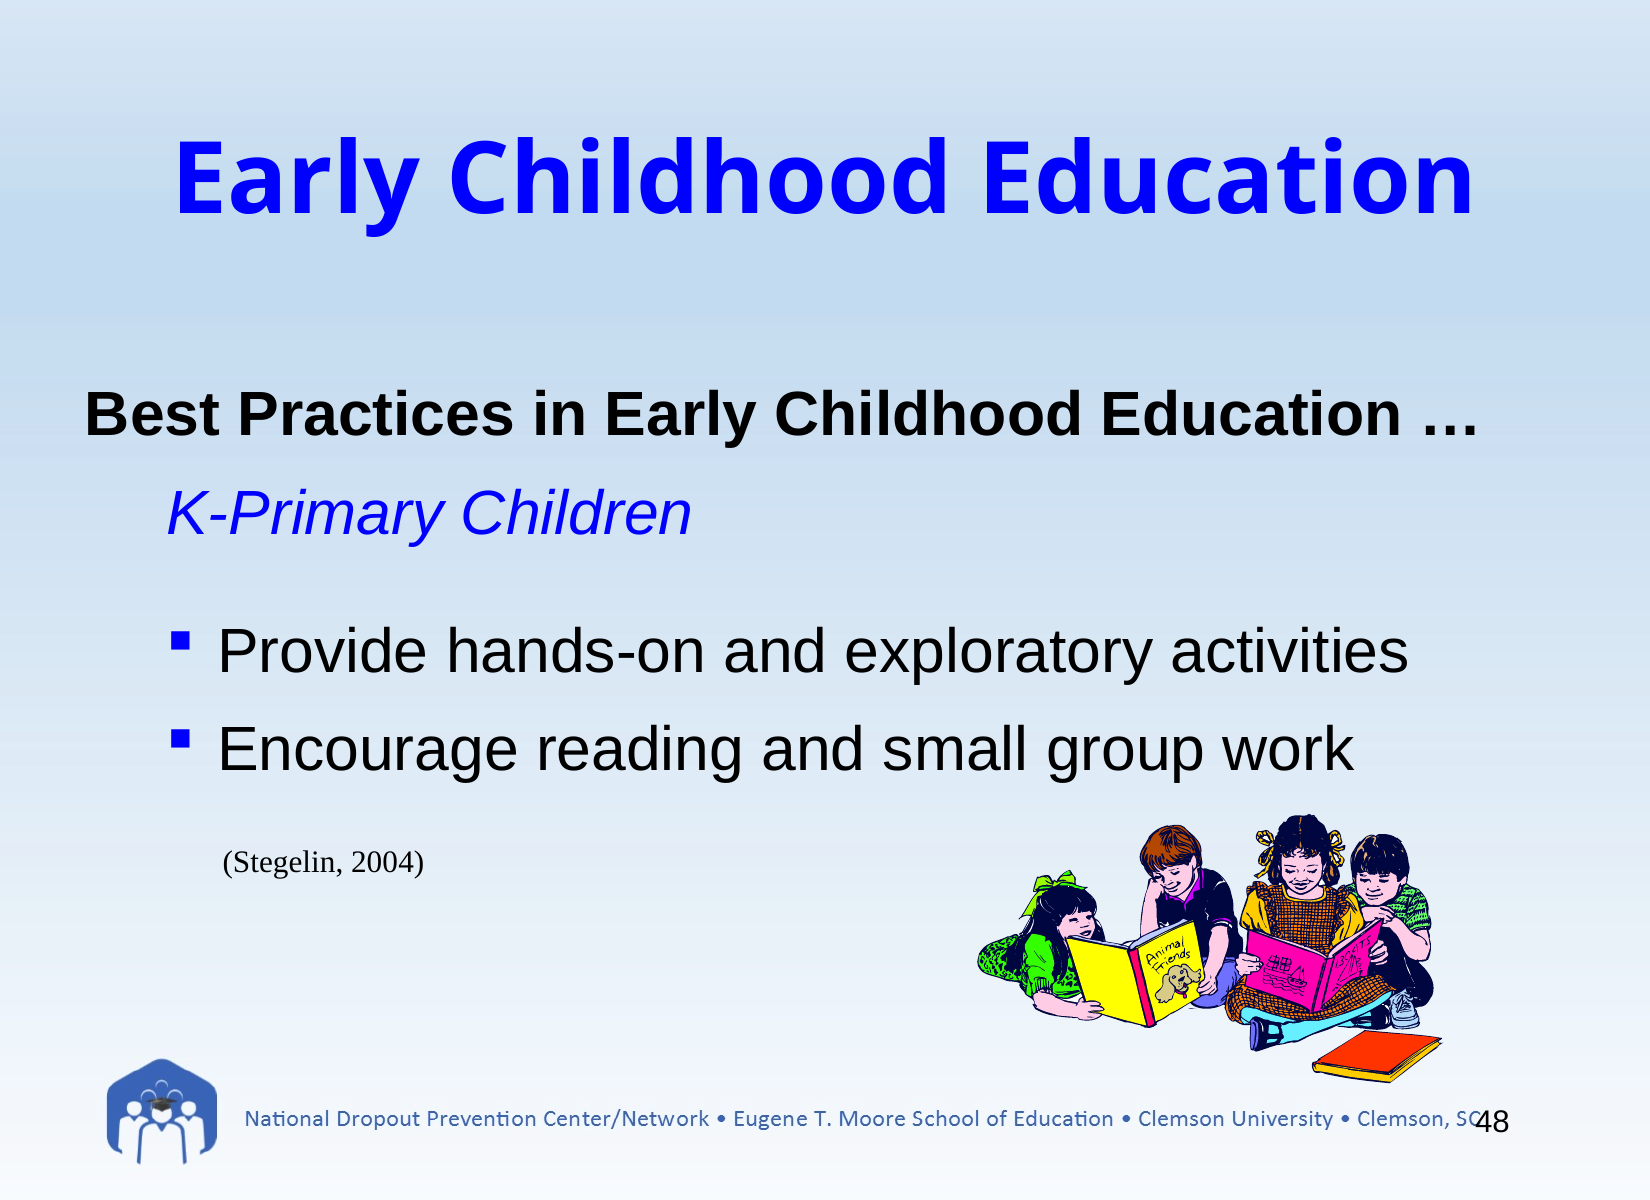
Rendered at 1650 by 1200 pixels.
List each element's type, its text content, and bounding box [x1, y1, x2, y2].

picture [975, 813, 1444, 1085]
table_cell ✔  [0, 0, 1650, 1200]
title Early Childhood Education [123, 65, 1527, 283]
list Best Practices in Early Childhood Education … K-Primary Children Provide hands-on and exploratory activities Encourage reading and small group work [68, 373, 1617, 794]
text_box (Stegelin, 2004) [206, 832, 509, 887]
slide_number 48 [1182, 1093, 1527, 1174]
